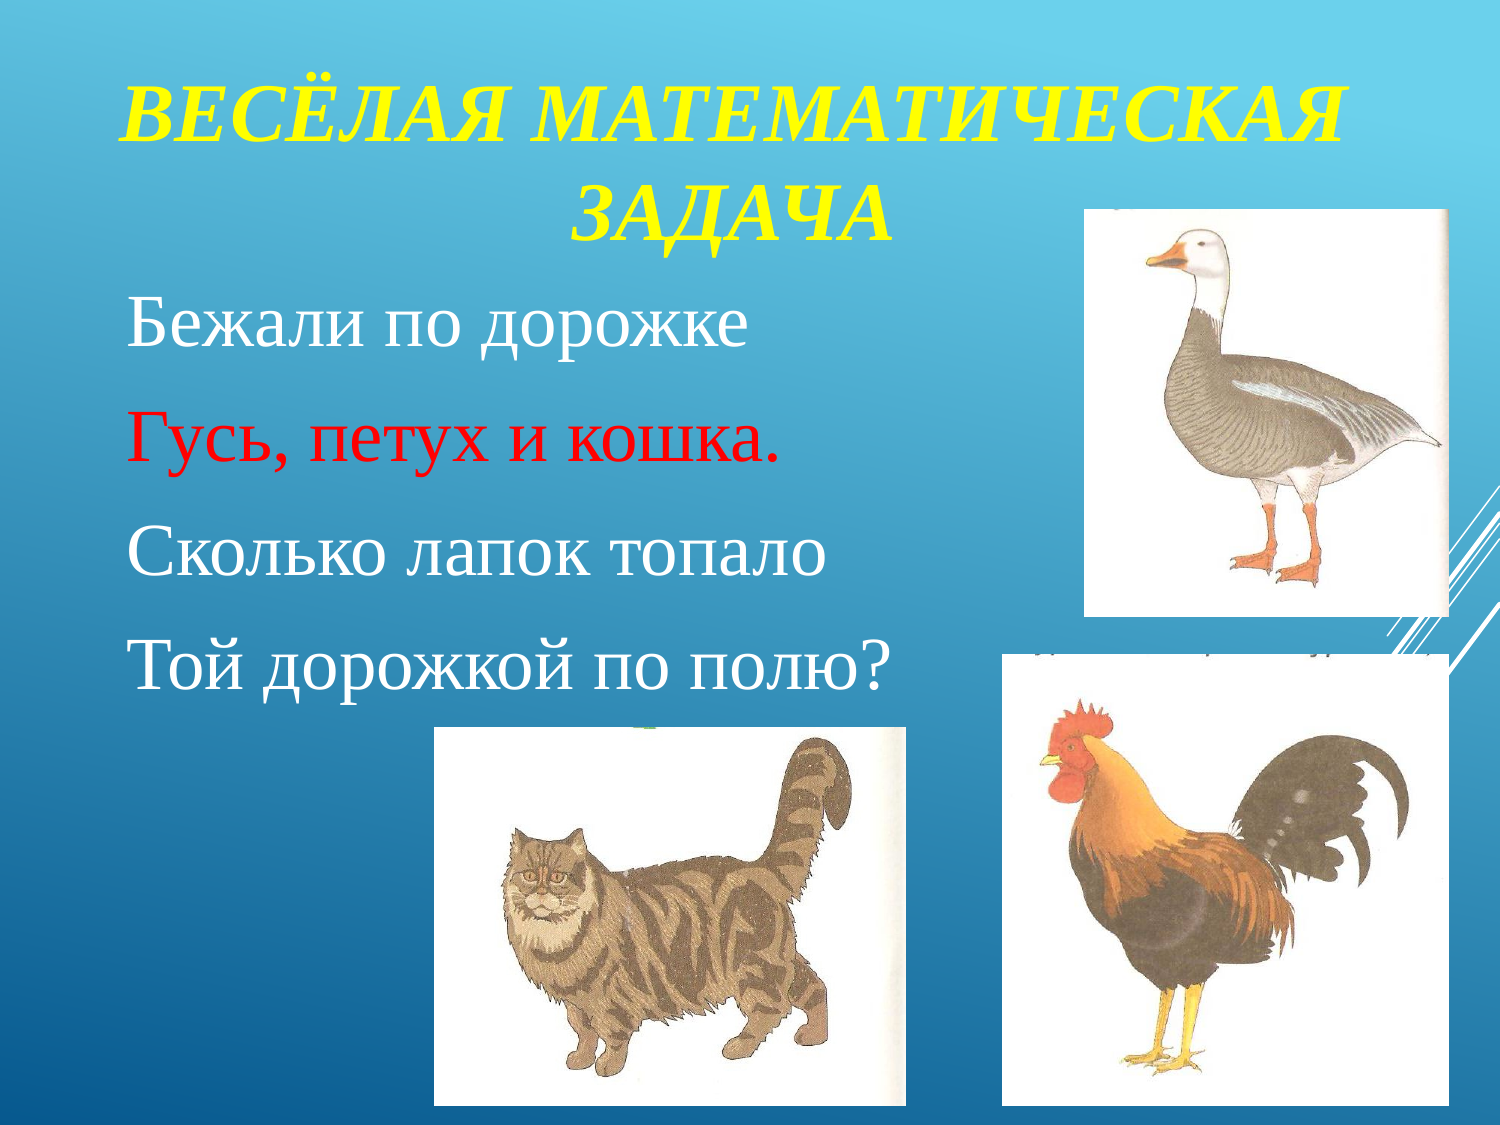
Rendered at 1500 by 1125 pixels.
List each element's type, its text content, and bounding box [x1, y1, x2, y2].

picture [434, 727, 906, 1106]
title Весёлая математическая задача [44, 34, 1424, 282]
picture [1084, 209, 1449, 617]
picture [1001, 654, 1449, 1106]
list Бежали по дорожке Гусь, петух и кошка. Сколько лапок топало Той дорожкой по полю? [111, 276, 954, 700]
